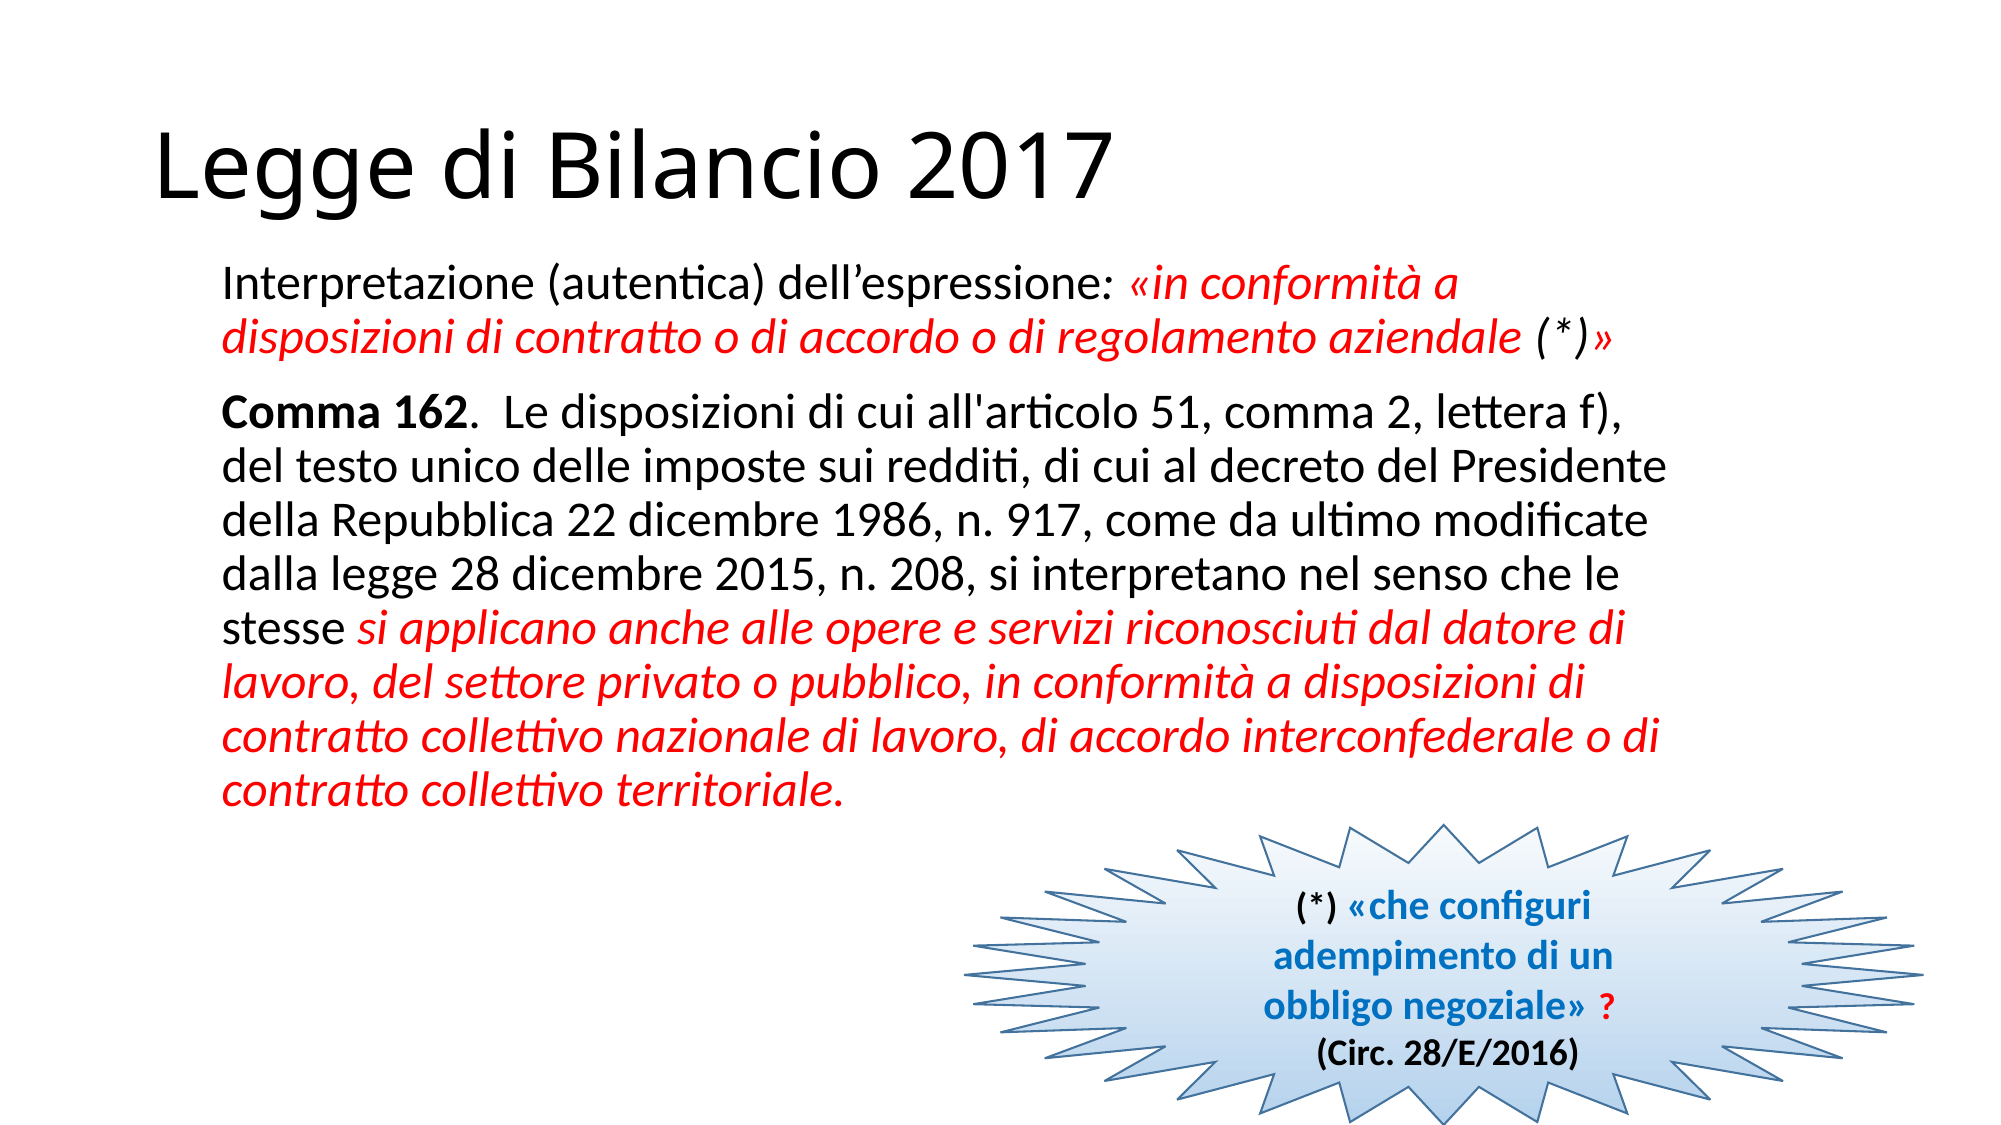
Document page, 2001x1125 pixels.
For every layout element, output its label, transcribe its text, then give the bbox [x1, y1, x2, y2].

list Interpretazione (autentica) dell’espressione: «in conformità a disposizioni di contratto o di accordo o di regolamento aziendale (*)» Comma 162. Le disposizioni di cui all'articolo 51, comma 2, lettera f), del testo unico delle imposte sui redditi, di cui al decreto del Presidente della Repubblica 22 dicembre 1986, n. 917, come da ultimo modificate dalla legge 28 dicembre 2015, n. 208, si interpretano nel senso che le stesse si applicano anche alle opere e servizi riconosciuti dal datore di lavoro, del settore privato o pubblico, in conformità a disposizioni di contratto collettivo nazionale di lavoro, di accordo interconfederale o di contratto collettivo territoriale. [169, 249, 1692, 1105]
title Legge di Bilancio 2017 [137, 59, 1863, 278]
text_box (*) «che configuri adempimento di un obbligo negoziale» ? (Circ. 28/E/2016) [963, 823, 1924, 1125]
